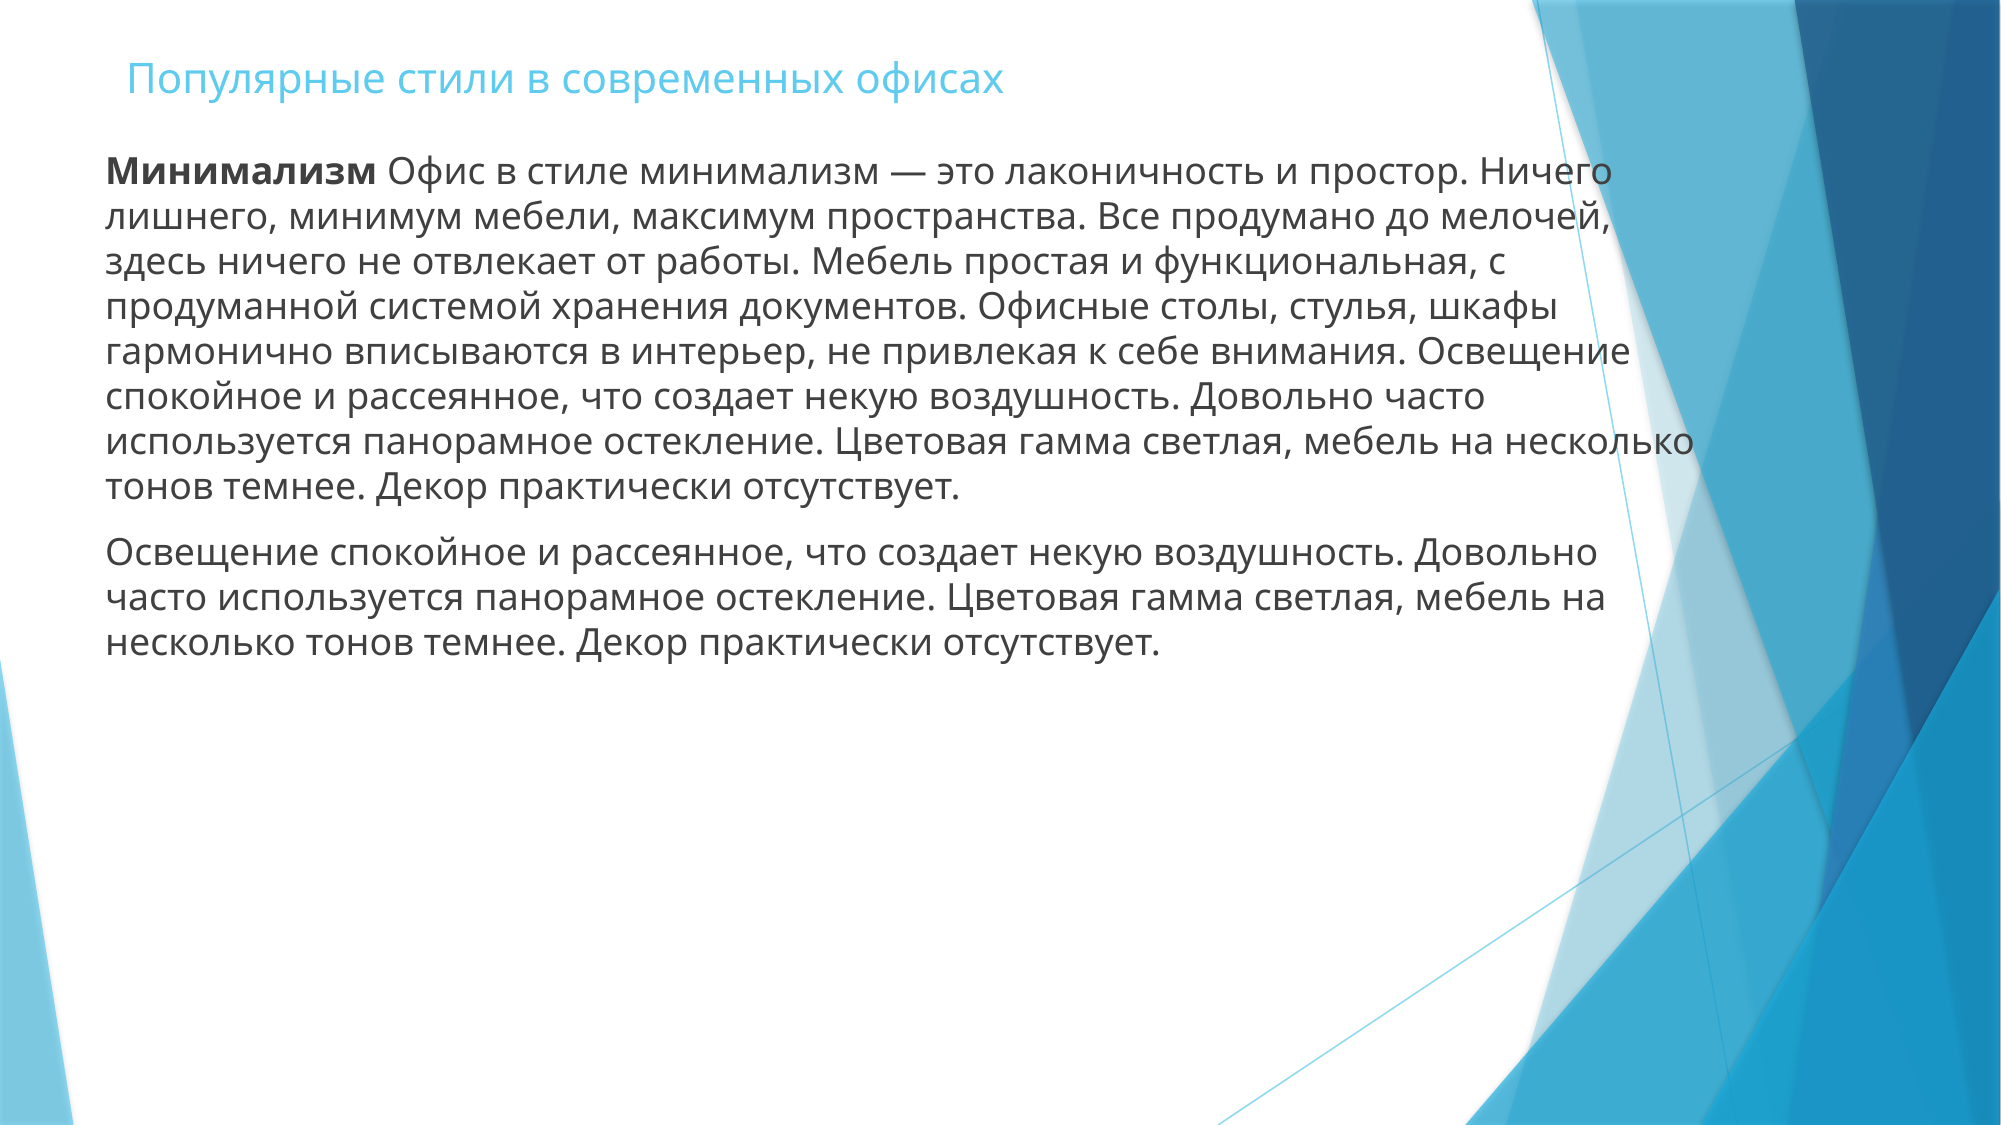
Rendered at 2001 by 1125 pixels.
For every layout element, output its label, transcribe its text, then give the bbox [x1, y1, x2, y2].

list Минимализм Офис в стиле минимализм — это лаконичность и простор. Ничего лишнего, минимум мебели, максимум пространства. Все продумано до мелочей, здесь ничего не отвлекает от работы. Мебель простая и функциональная, с продуманной системой хранения документов. Офисные столы, стулья, шкафы гармонично вписываются в интерьер, не привлекая к себе внимания. Освещение спокойное и рассеянное, что создает некую воздушность. Довольно часто используется панорамное остекление. Цветовая гамма светлая, мебель на несколько тонов темнее. Декор практически отсутствует. Освещение спокойное и рассеянное, что создает некую воздушность. Довольно часто используется панорамное остекление. Цветовая гамма светлая, мебель на несколько тонов темнее. Декор практически отсутствует. [90, 139, 1723, 914]
title Популярные стили в современных офисах [111, 44, 1807, 162]
